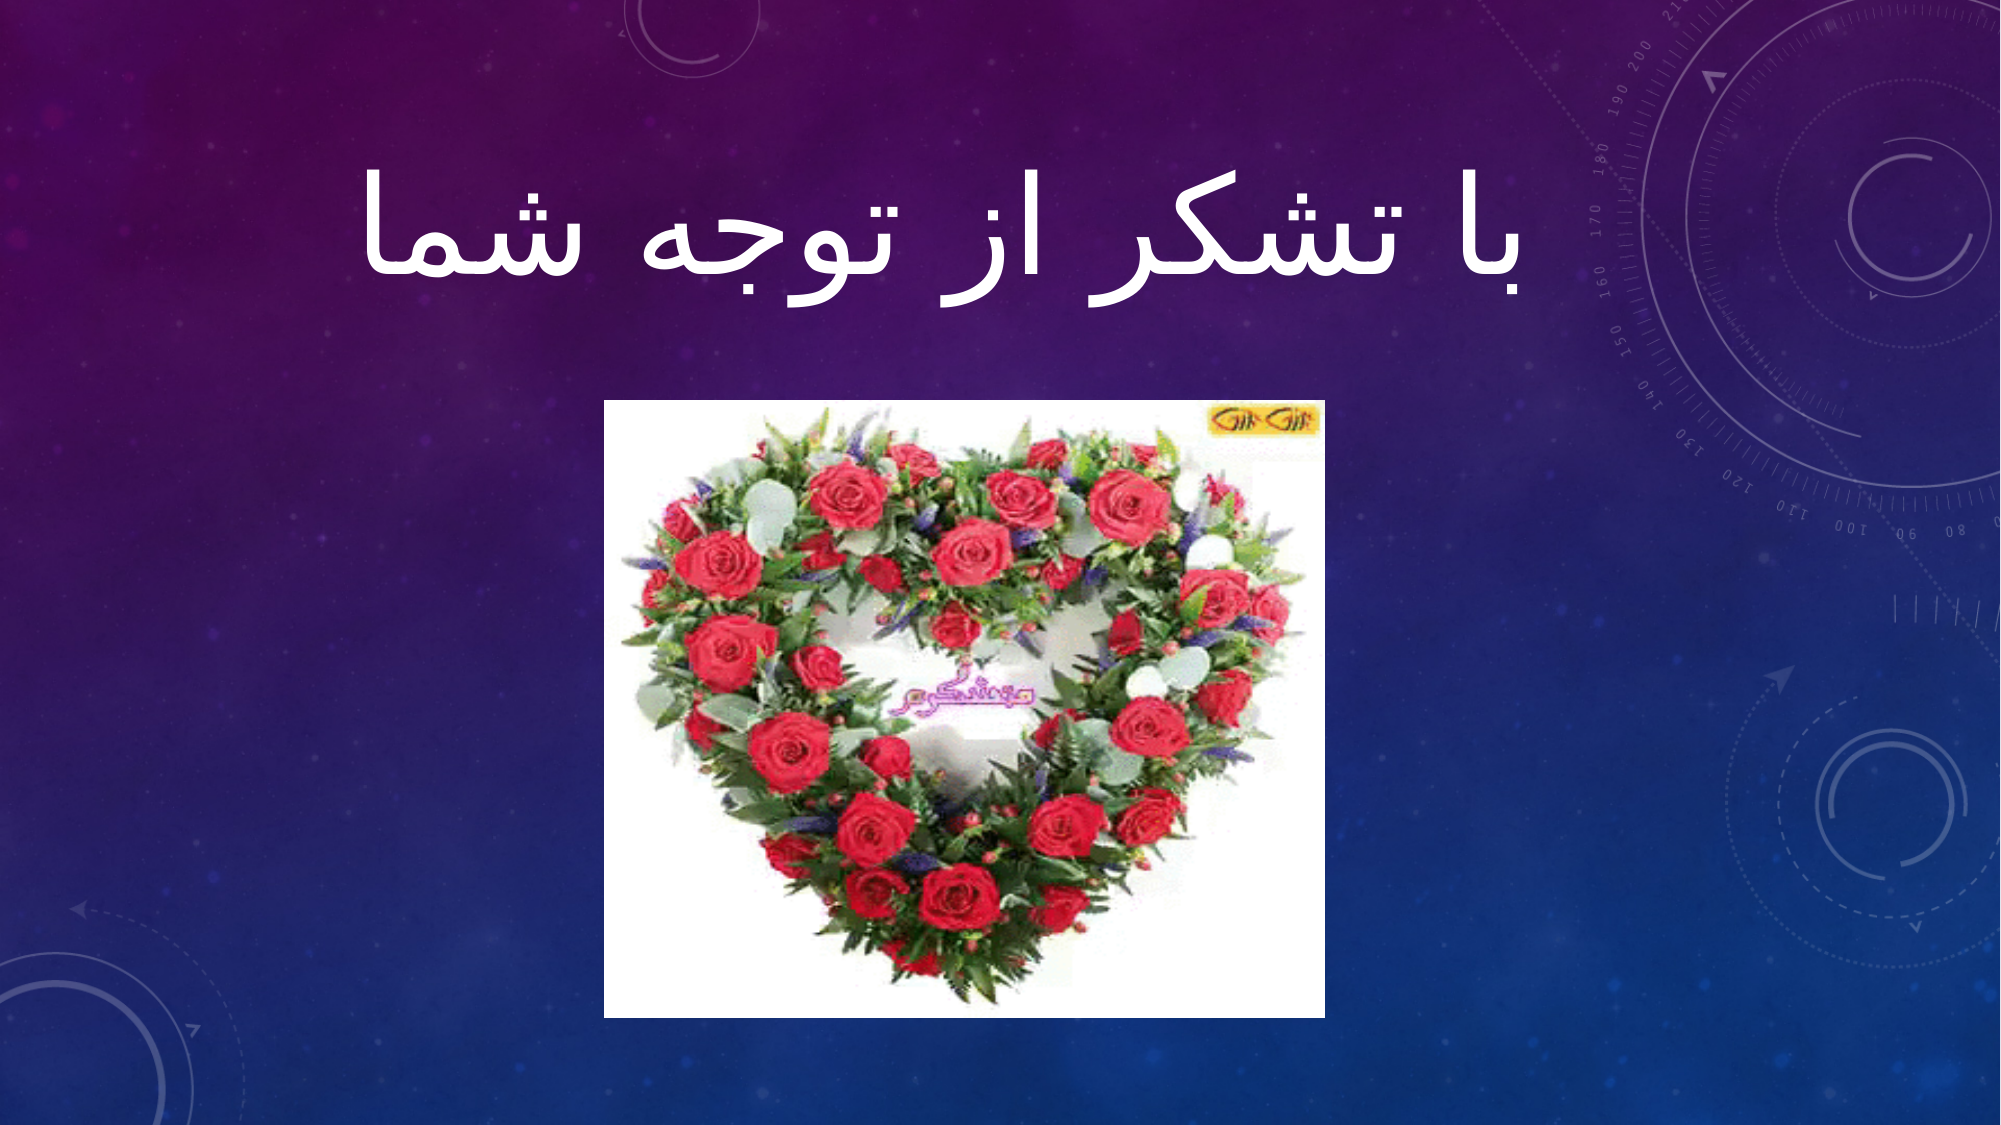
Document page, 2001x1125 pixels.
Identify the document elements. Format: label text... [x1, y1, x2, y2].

picture [0, 0, 2001, 1125]
title با تشکر از توجه شما [112, 99, 1775, 339]
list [604, 400, 1325, 1018]
